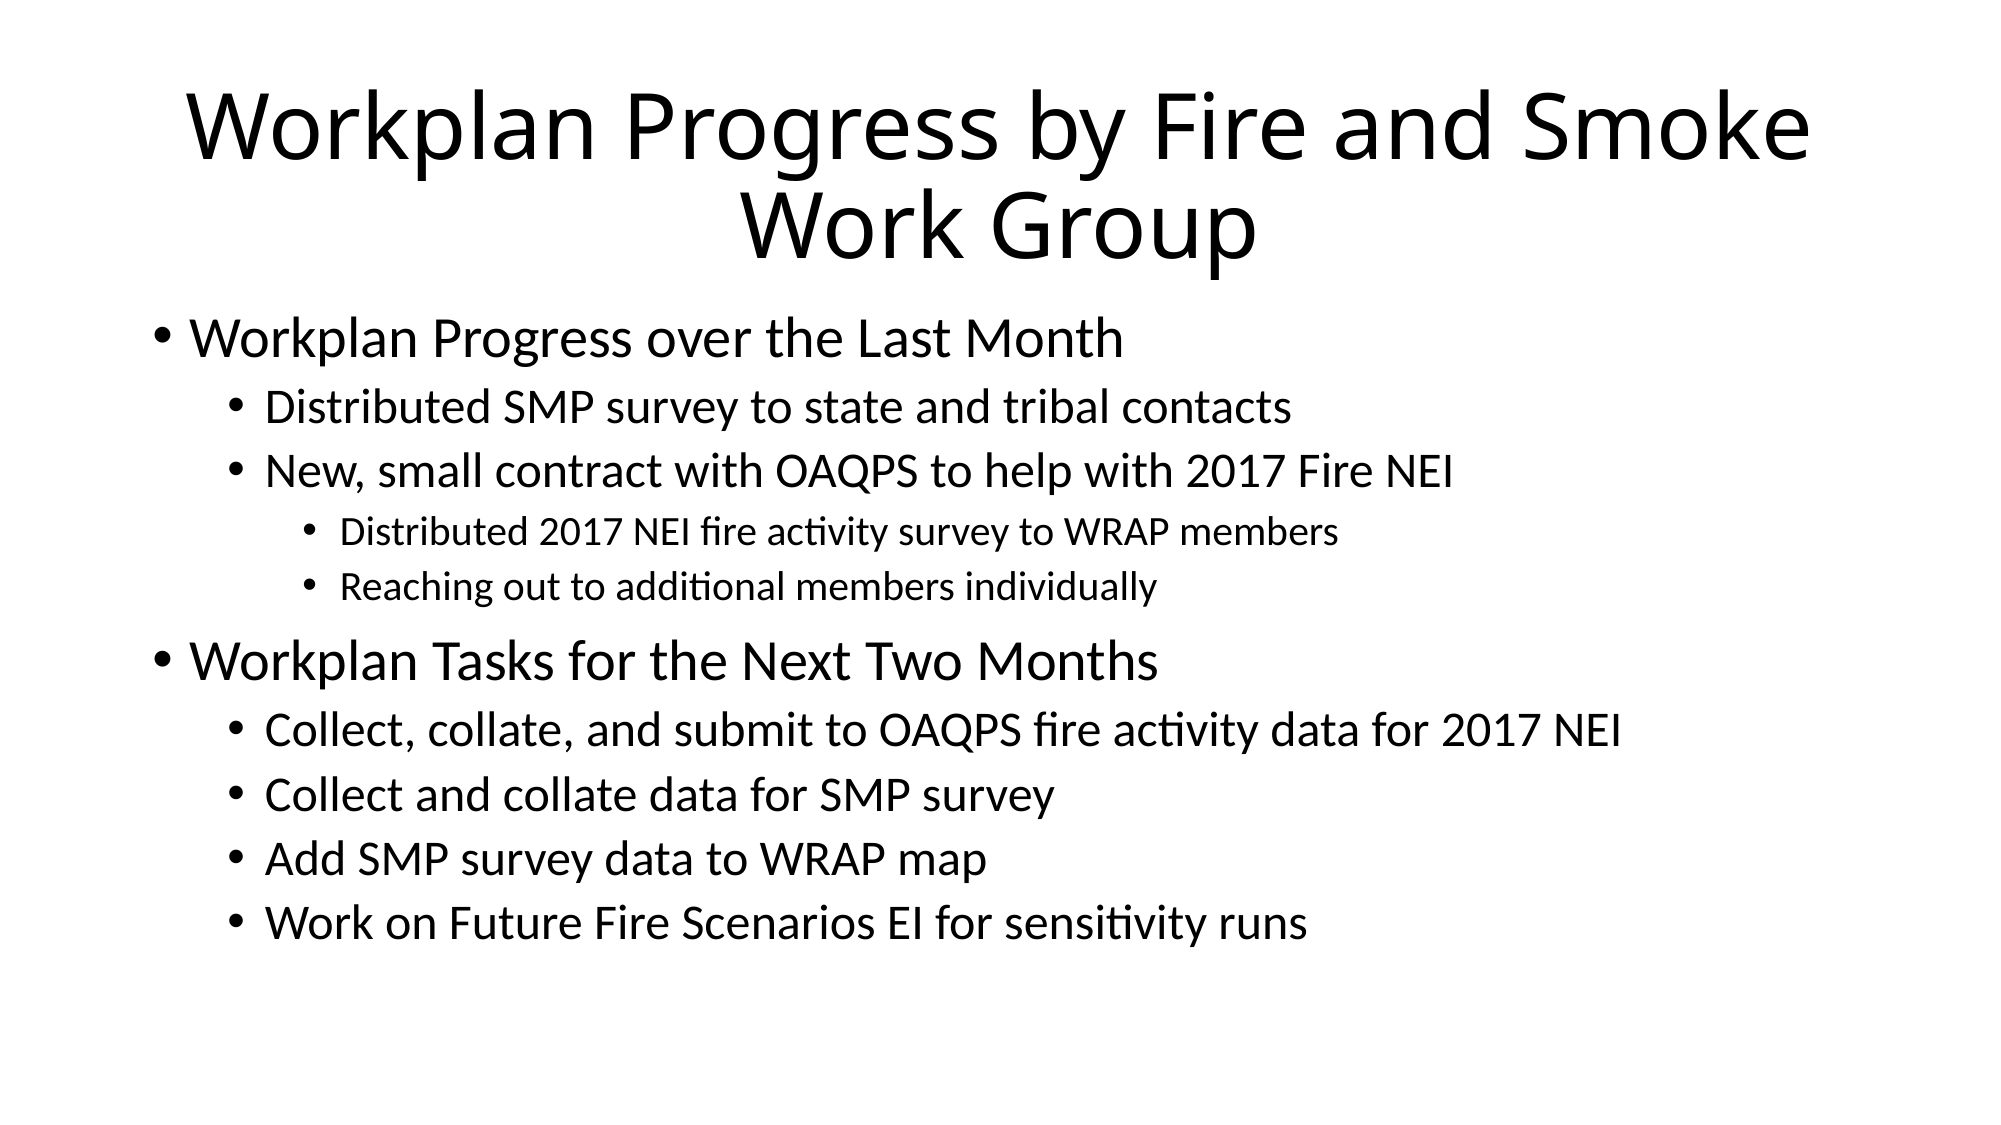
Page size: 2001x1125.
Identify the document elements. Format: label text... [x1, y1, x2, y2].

title Workplan Progress by Fire and Smoke Work Group [137, 59, 1863, 299]
list Workplan Progress over the Last Month Distributed SMP survey to state and tribal contacts New, small contract with OAQPS to help with 2017 Fire NEI Distributed 2017 NEI fire activity survey to WRAP members Reaching out to additional members individually Workplan Tasks for the Next Two Months Collect, collate, and submit to OAQPS fire activity data for 2017 NEI Collect and collate data for SMP survey Add SMP survey data to WRAP map Work on Future Fire Scenarios EI for sensitivity runs [137, 299, 1863, 1014]
